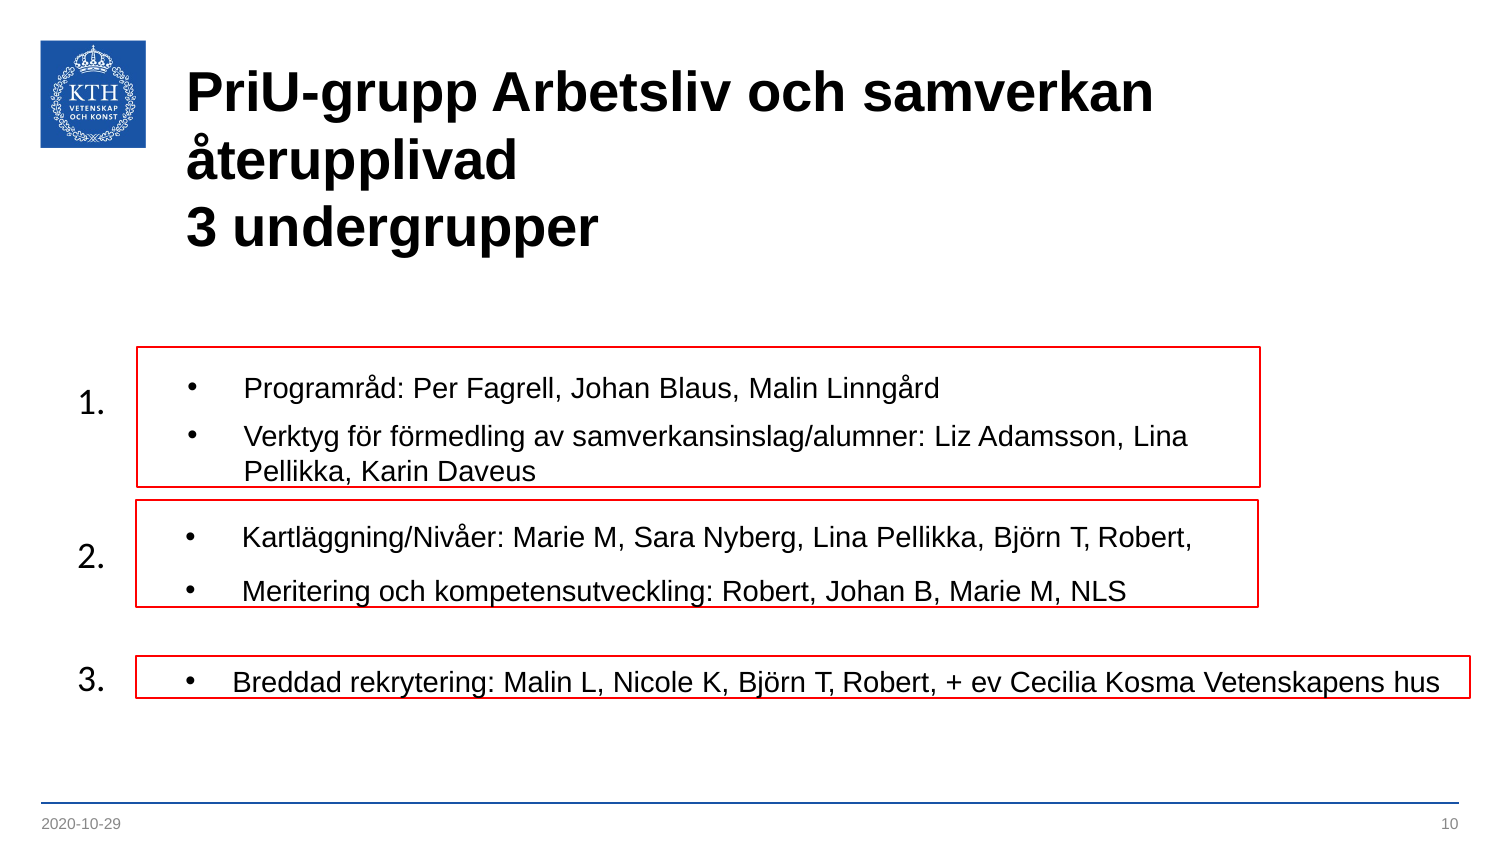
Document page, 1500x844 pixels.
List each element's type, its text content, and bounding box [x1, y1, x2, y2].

text_box 1. [62, 369, 125, 430]
picture [40, 40, 146, 148]
slide_number 10 [1437, 812, 1463, 844]
text_box Kartläggning/Nivåer: Marie M, Sara Nyberg, Lina Pellikka, Björn T, Robert, Meritering och kompetensutveckling: Robert, Johan B, Marie M, NLS [135, 499, 1258, 608]
text_box Programråd: Per Fagrell, Johan Blaus, Malin Linngård Verktyg för förmedling av samverkansinslag/alumner: Liz Adamsson, Lina Pellikka, Karin Daveus [137, 346, 1260, 488]
text_box Breddad rekrytering: Malin L, Nicole K, Björn T, Robert, + ev Cecilia Kosma Vetenskapens hus [135, 655, 1471, 698]
text_box 2. [62, 523, 125, 584]
text_box 3. [62, 646, 125, 707]
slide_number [39, 812, 124, 844]
title PriU-grupp Arbetsliv och samverkan återupplivad 3 undergrupper [183, 53, 1273, 259]
